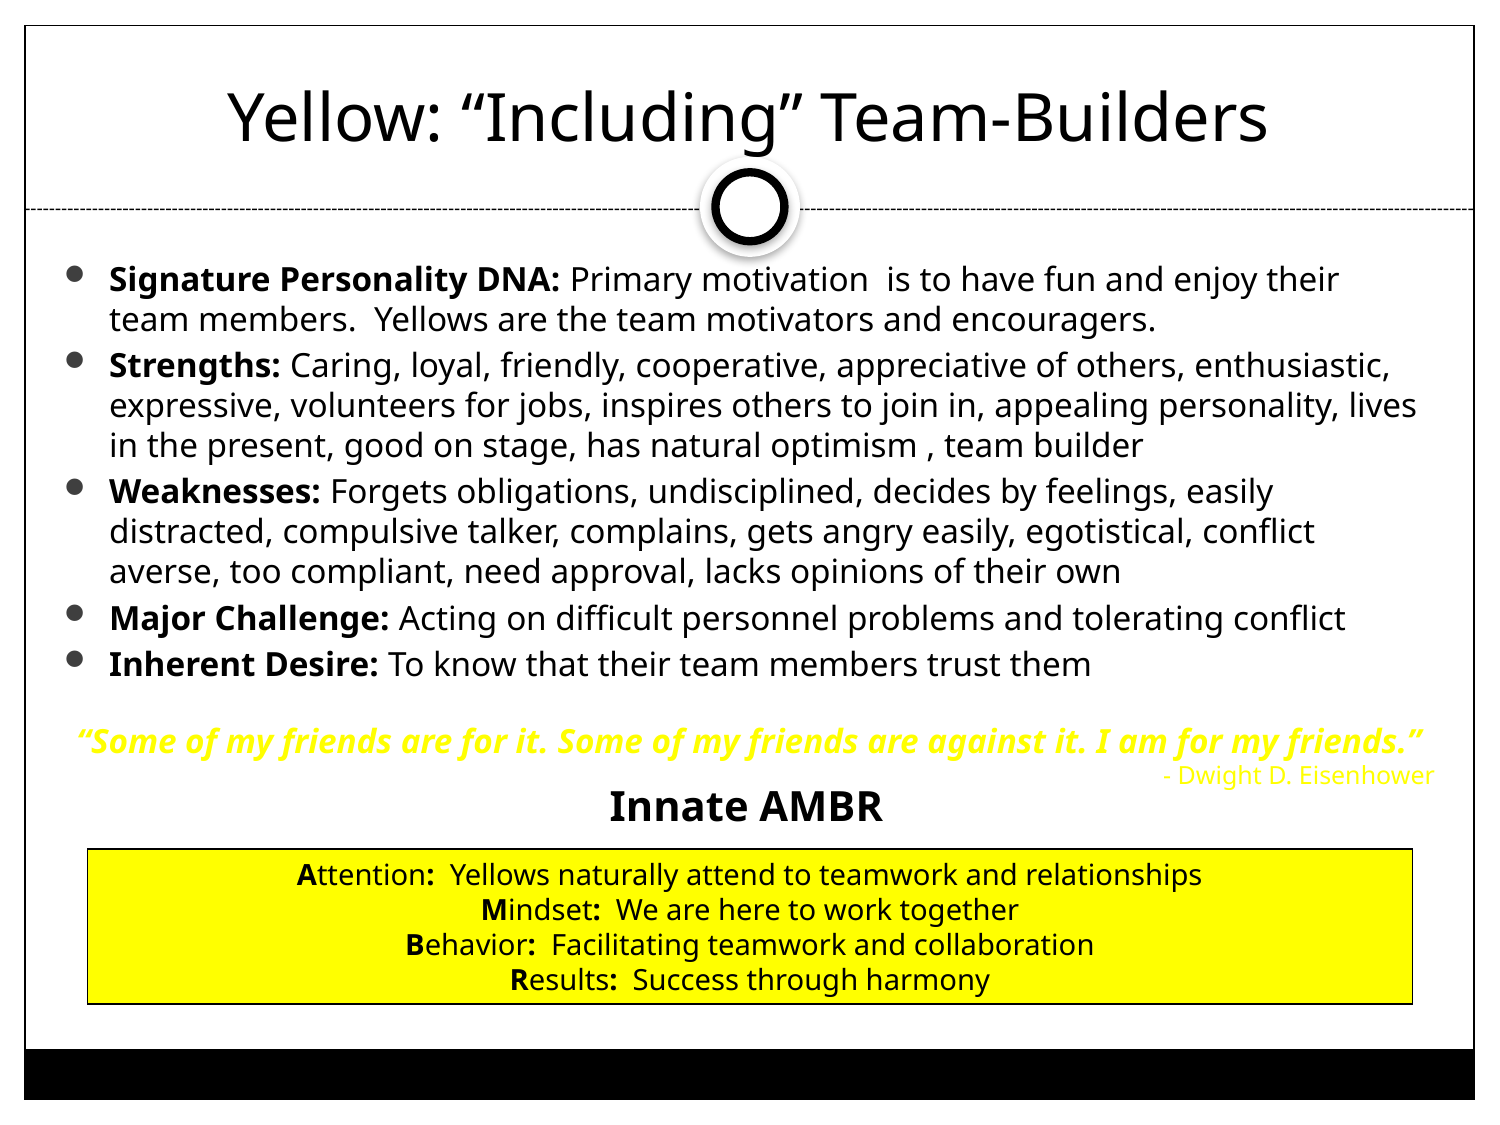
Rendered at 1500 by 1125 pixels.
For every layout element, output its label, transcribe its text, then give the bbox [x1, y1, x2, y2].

title Yellow: “Including” Team-Builders [49, 37, 1450, 162]
text_box Attention: Yellows naturally attend to teamwork and relationships Mindset: We are here to work together Behavior: Facilitating teamwork and collaboration Results: Success through harmony [87, 849, 1413, 1004]
text_box “Some of my friends are for it. Some of my friends are against it. I am for my friends.” - Dwight D. Eisenhower [50, 712, 1450, 798]
text_box Innate AMBR [594, 798, 898, 837]
list Signature Personality DNA: Primary motivation is to have fun and enjoy their team members. Yellows are the team motivators and encouragers. Strengths: Caring, loyal, friendly, cooperative, appreciative of others, enthusiastic, expressive, volunteers for jobs, inspires others to join in, appealing personality, lives in the present, good on stage, has natural optimism , team builder Weaknesses: Forgets obligations, undisciplined, decides by feelings, easily distracted, compulsive talker, complains, gets angry easily, egotistical, conflict averse, too compliant, need approval, lacks opinions of their own Major Challenge: Acting on difficult personnel problems and tolerating conflict Inherent Desire: To know that their team members trust them [49, 250, 1445, 713]
